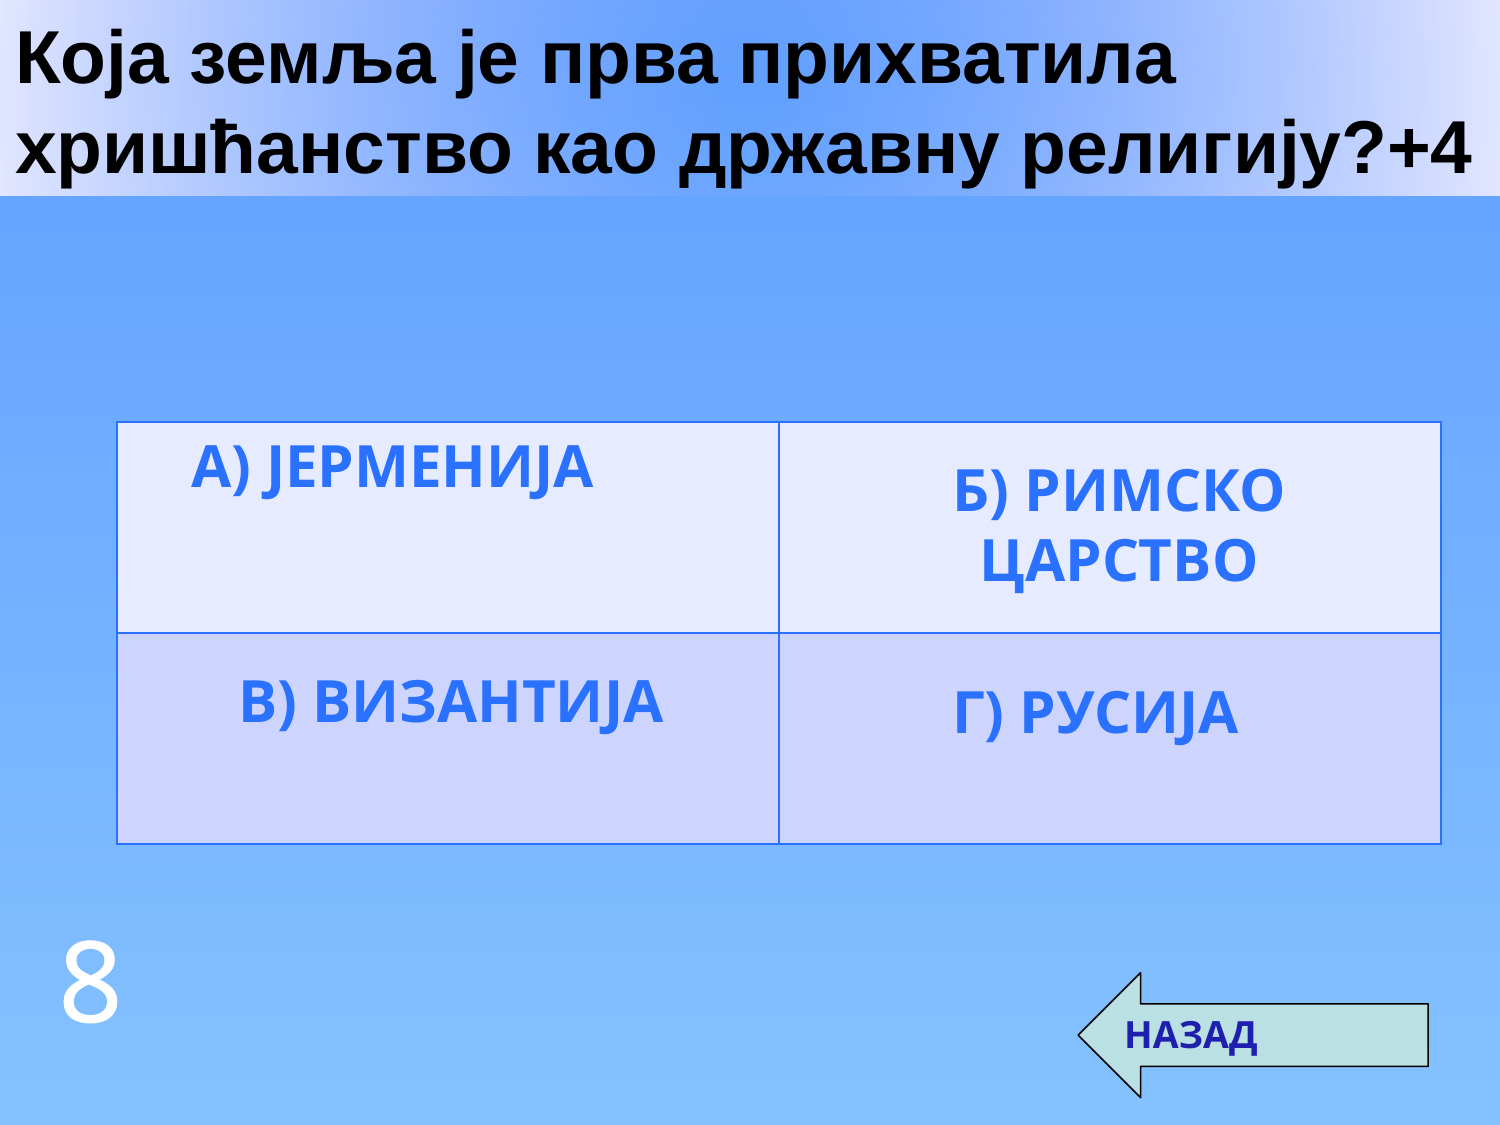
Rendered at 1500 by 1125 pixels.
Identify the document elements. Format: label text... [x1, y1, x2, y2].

table_header [780, 423, 1440, 632]
text_box В) византија [163, 656, 739, 742]
text_box А) јерменија [105, 421, 680, 507]
text_box Г) русија [808, 667, 1383, 753]
text_box Која земља је прва прихватила хришћанство као државну религију?+4 [0, 0, 1500, 196]
table_header [118, 423, 778, 632]
table_cell [780, 634, 1440, 843]
table_cell [118, 634, 778, 843]
text_box 8 [43, 902, 138, 1053]
text_box НАЗАД [1078, 972, 1429, 1098]
text_box Б) римско царство [831, 445, 1407, 601]
